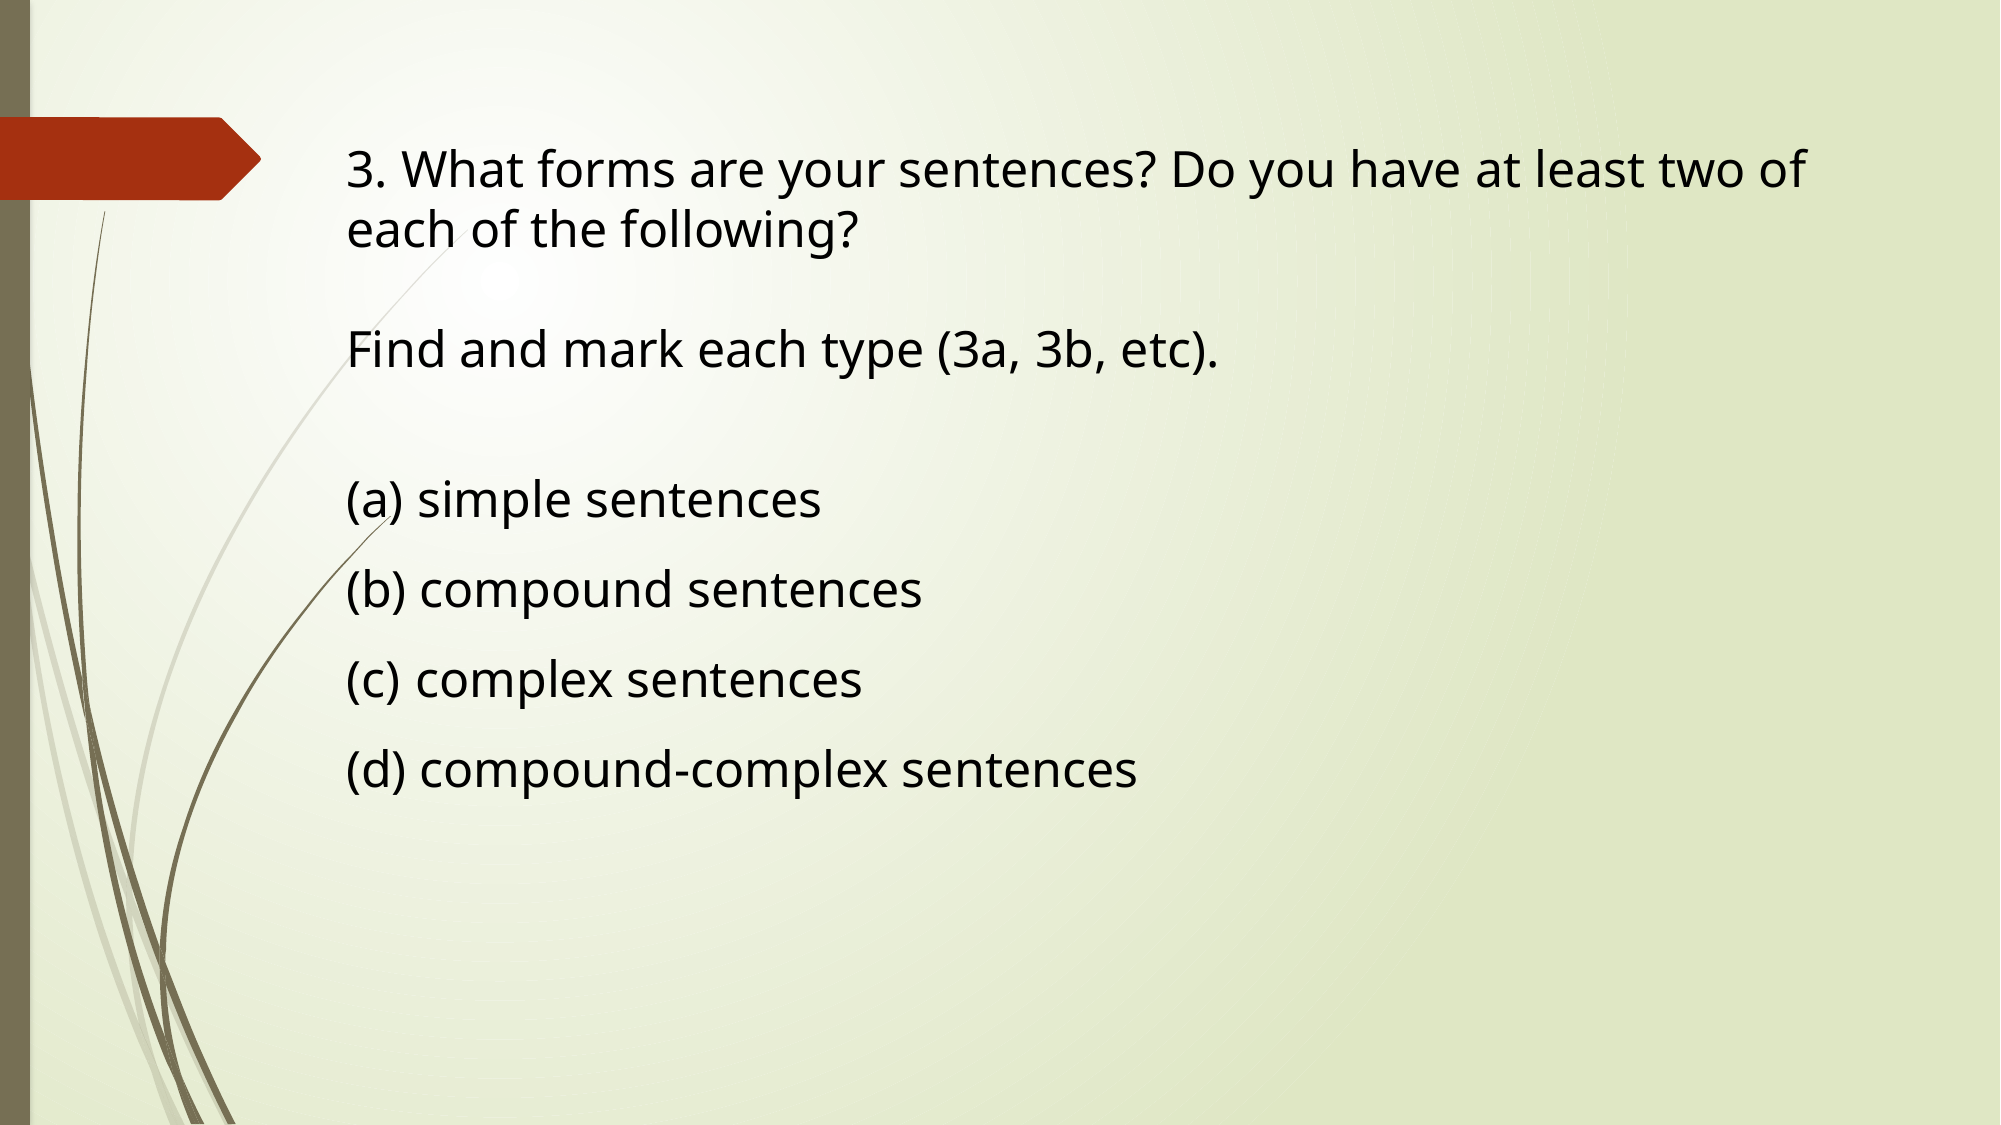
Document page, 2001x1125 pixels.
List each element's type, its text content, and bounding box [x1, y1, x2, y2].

text_box 3. What forms are your sentences? Do you have at least two of each of the following? Find and mark each type (3a, 3b, etc). simple sentences compound sentences complex sentences compound-complex sentences [331, 129, 1852, 805]
